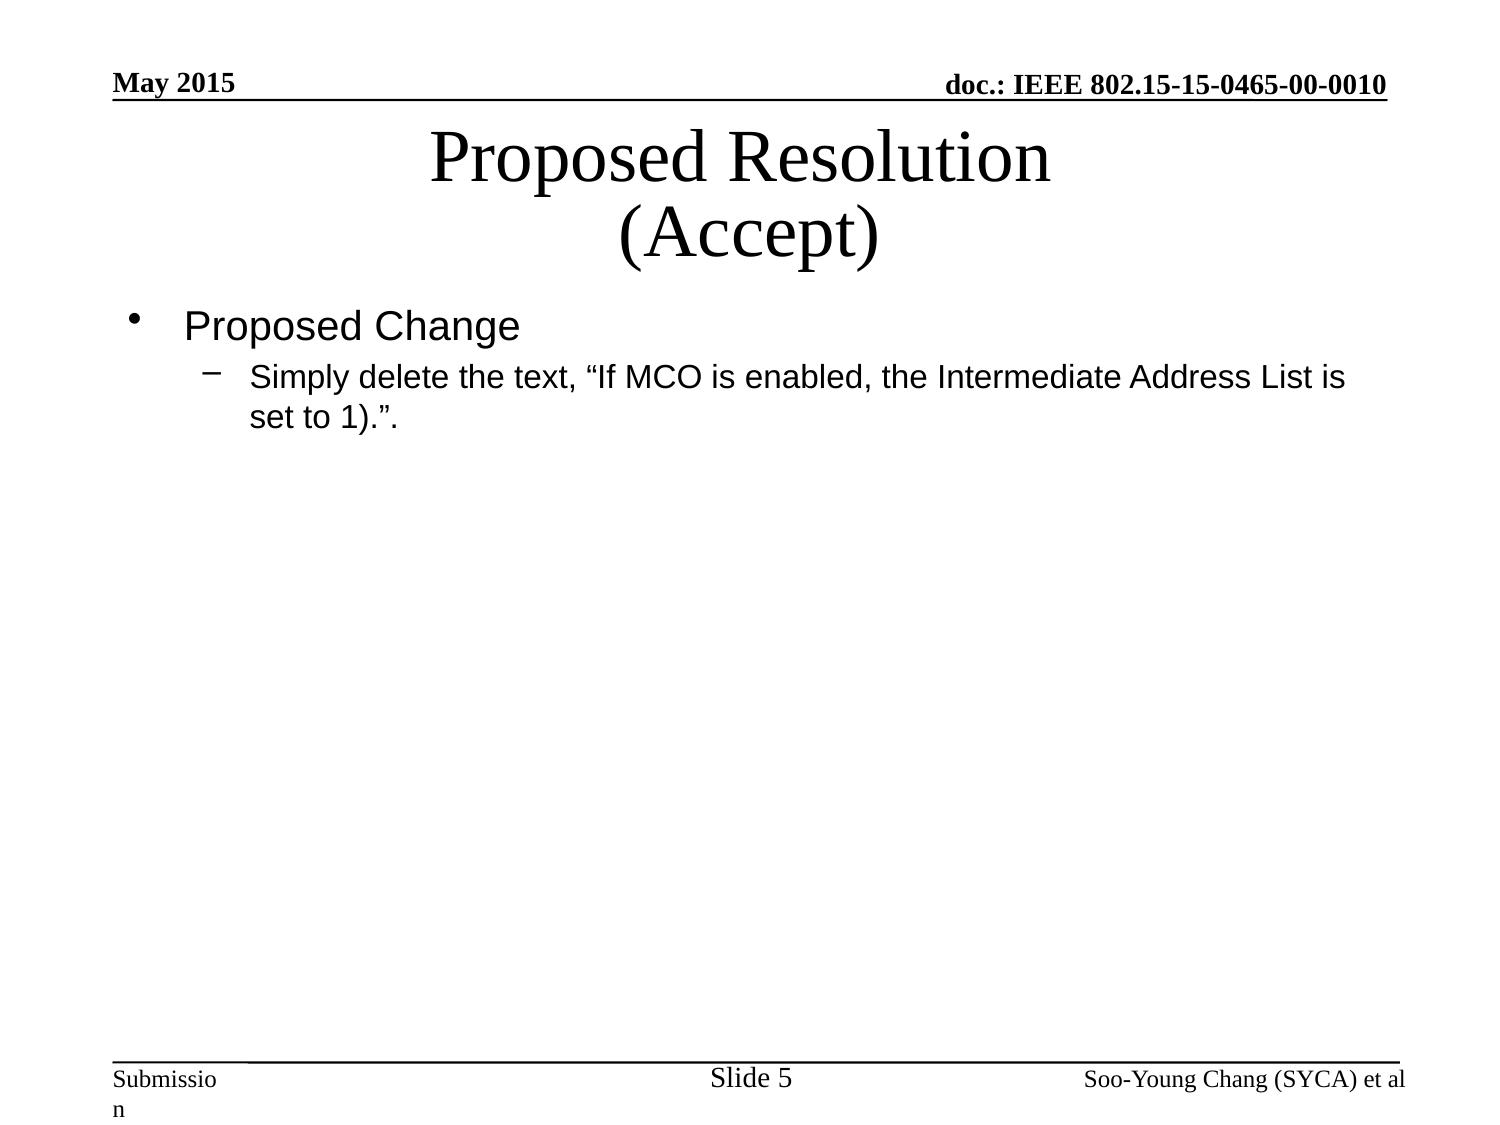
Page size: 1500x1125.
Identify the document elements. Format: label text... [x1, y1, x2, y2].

title Proposed Resolution (Accept) [112, 125, 1388, 268]
footer Soo-Young Chang (SYCA) et al [899, 1061, 1413, 1093]
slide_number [112, 62, 376, 99]
slide_number Slide 5 [619, 1058, 883, 1095]
list Proposed Change Simply delete the text, “If MCO is enabled, the Intermediate Address List is set to 1).”. [112, 290, 1400, 1001]
